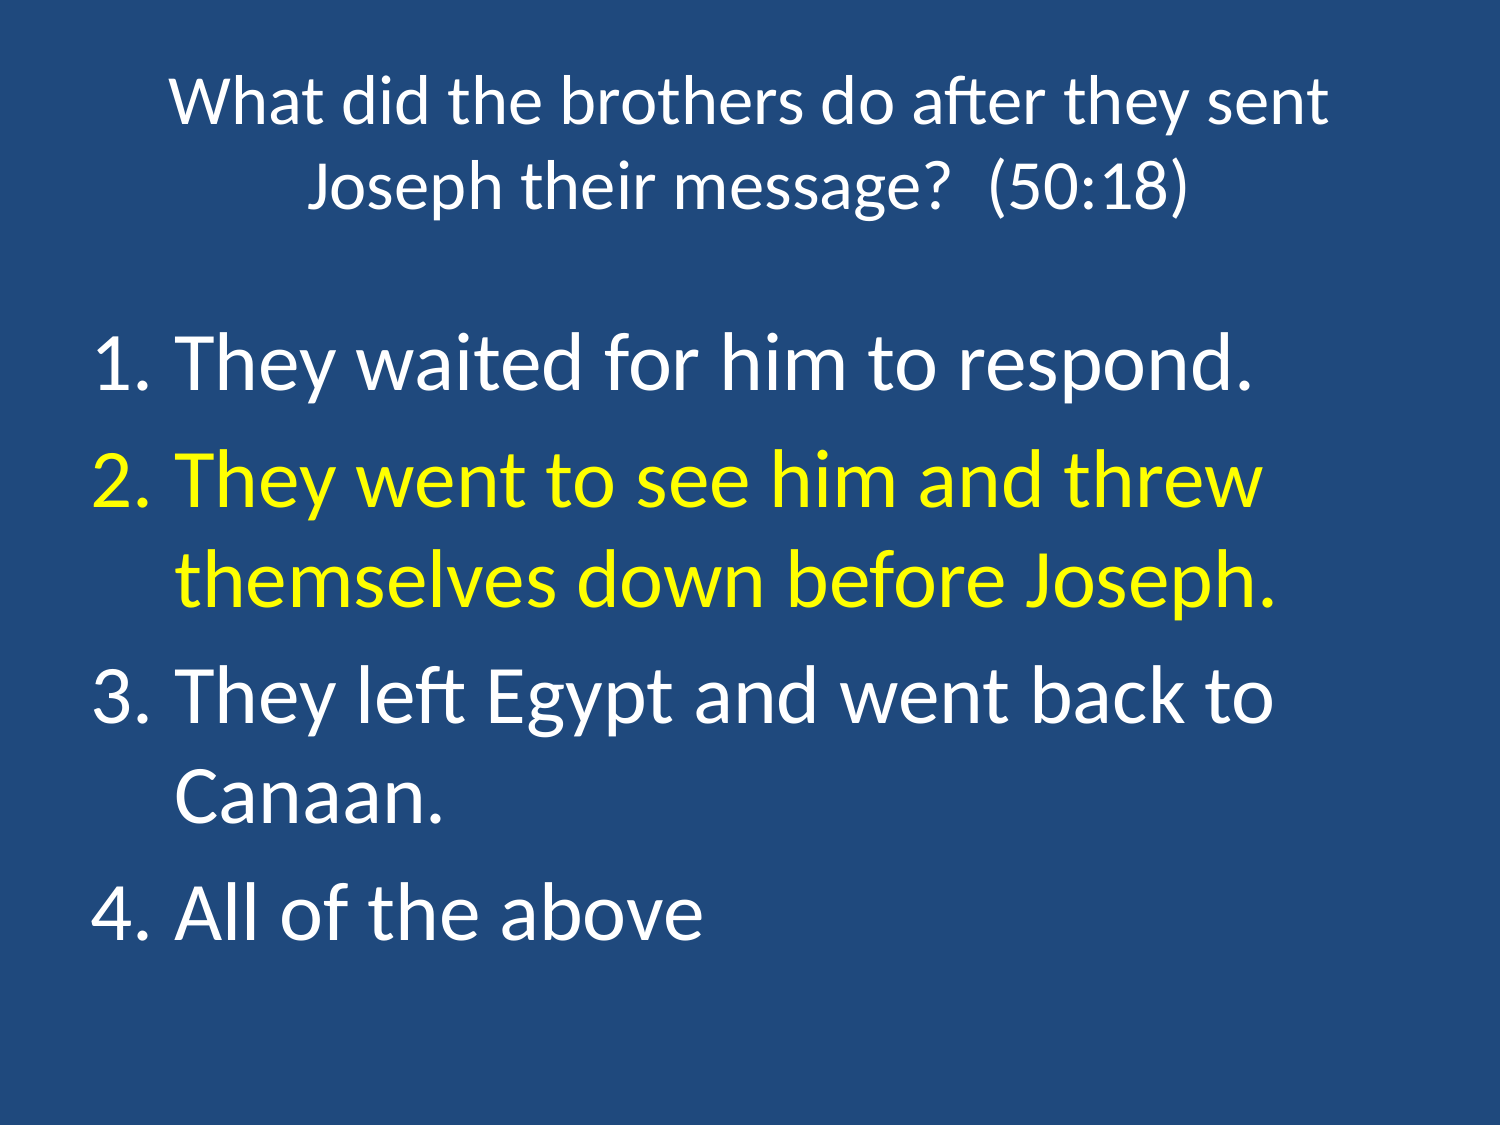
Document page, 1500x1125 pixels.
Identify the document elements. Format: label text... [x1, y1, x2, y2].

title What did the brothers do after they sent Joseph their message? (50:18) [75, 45, 1425, 233]
list They waited for him to respond. They went to see him and threw themselves down before Joseph. They left Egypt and went back to Canaan. All of the above [75, 299, 1425, 1005]
